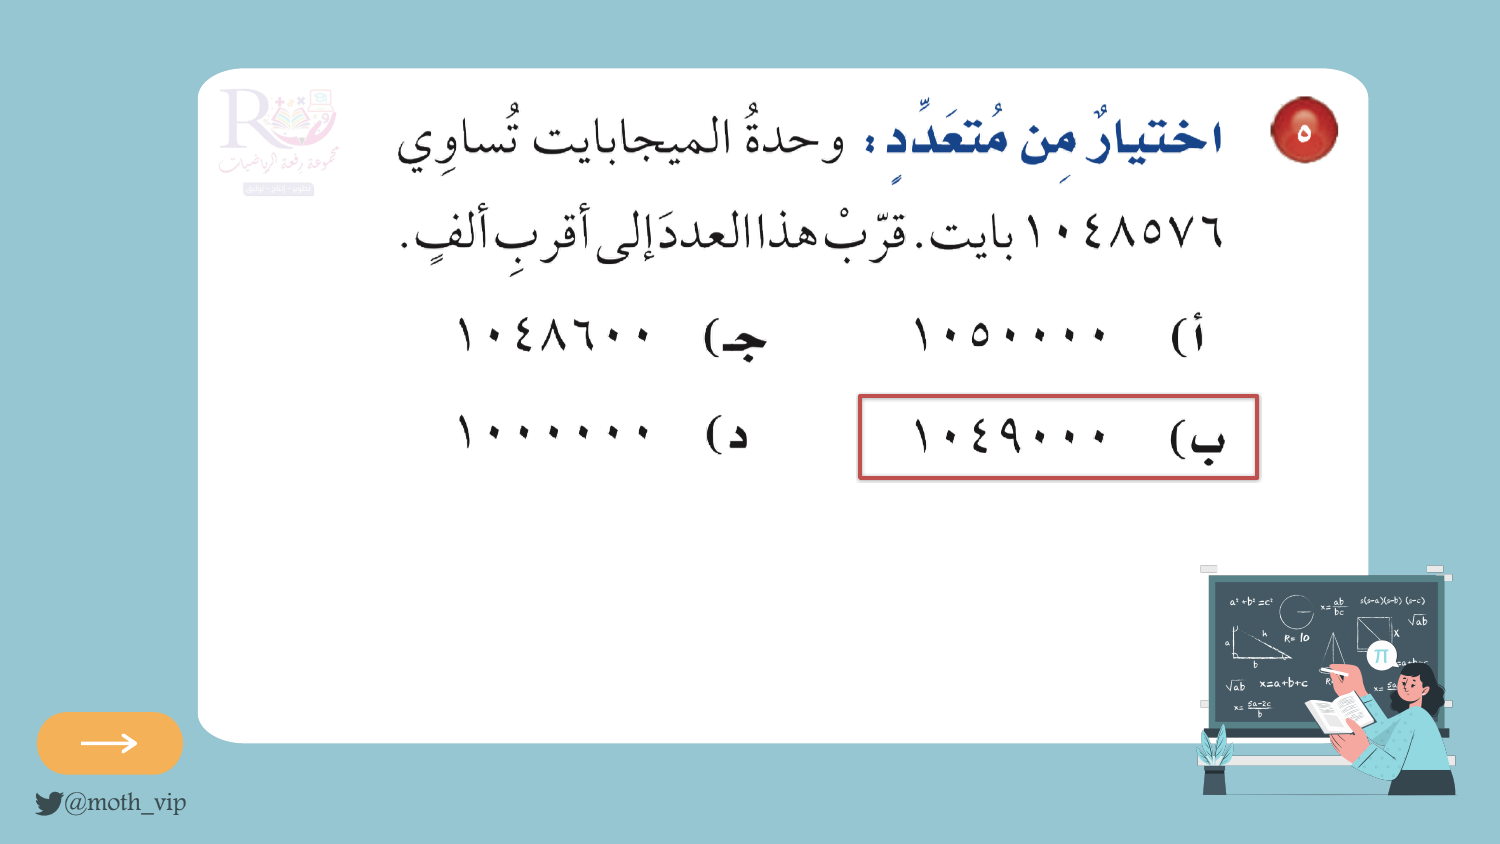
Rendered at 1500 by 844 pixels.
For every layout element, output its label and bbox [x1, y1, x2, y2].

picture [371, 82, 1346, 481]
text_box [36, 711, 184, 775]
picture [1172, 561, 1482, 820]
